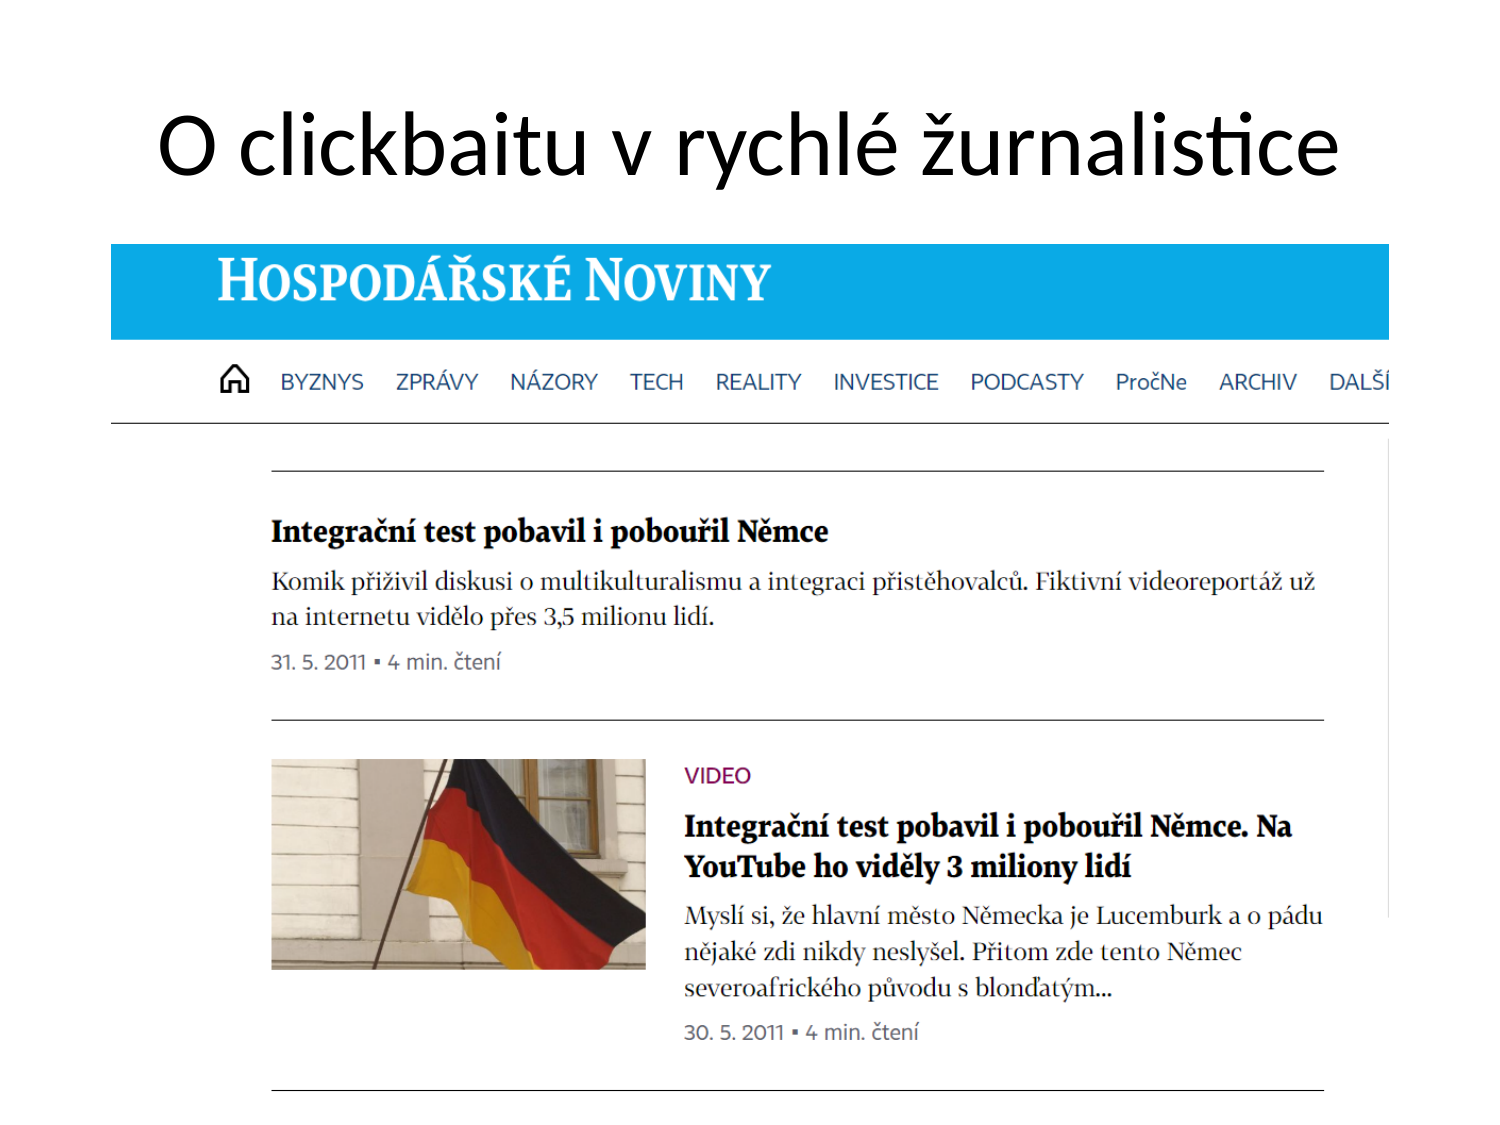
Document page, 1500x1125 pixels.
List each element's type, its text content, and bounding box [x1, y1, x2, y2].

picture [690, 265, 704, 300]
picture [428, 255, 440, 262]
picture [219, 258, 257, 300]
picture [554, 255, 565, 262]
picture [384, 265, 414, 300]
picture [415, 265, 447, 300]
picture [294, 265, 316, 301]
picture [586, 258, 622, 300]
picture [449, 255, 480, 301]
picture [320, 265, 346, 300]
picture [110, 340, 1390, 1123]
picture [707, 265, 771, 300]
picture [509, 265, 571, 300]
picture [625, 265, 655, 301]
picture [483, 265, 505, 301]
picture [259, 265, 290, 301]
picture [350, 265, 380, 301]
picture [655, 265, 687, 300]
title O clickbaitu v rychlé žurnalistice [74, 44, 1426, 233]
